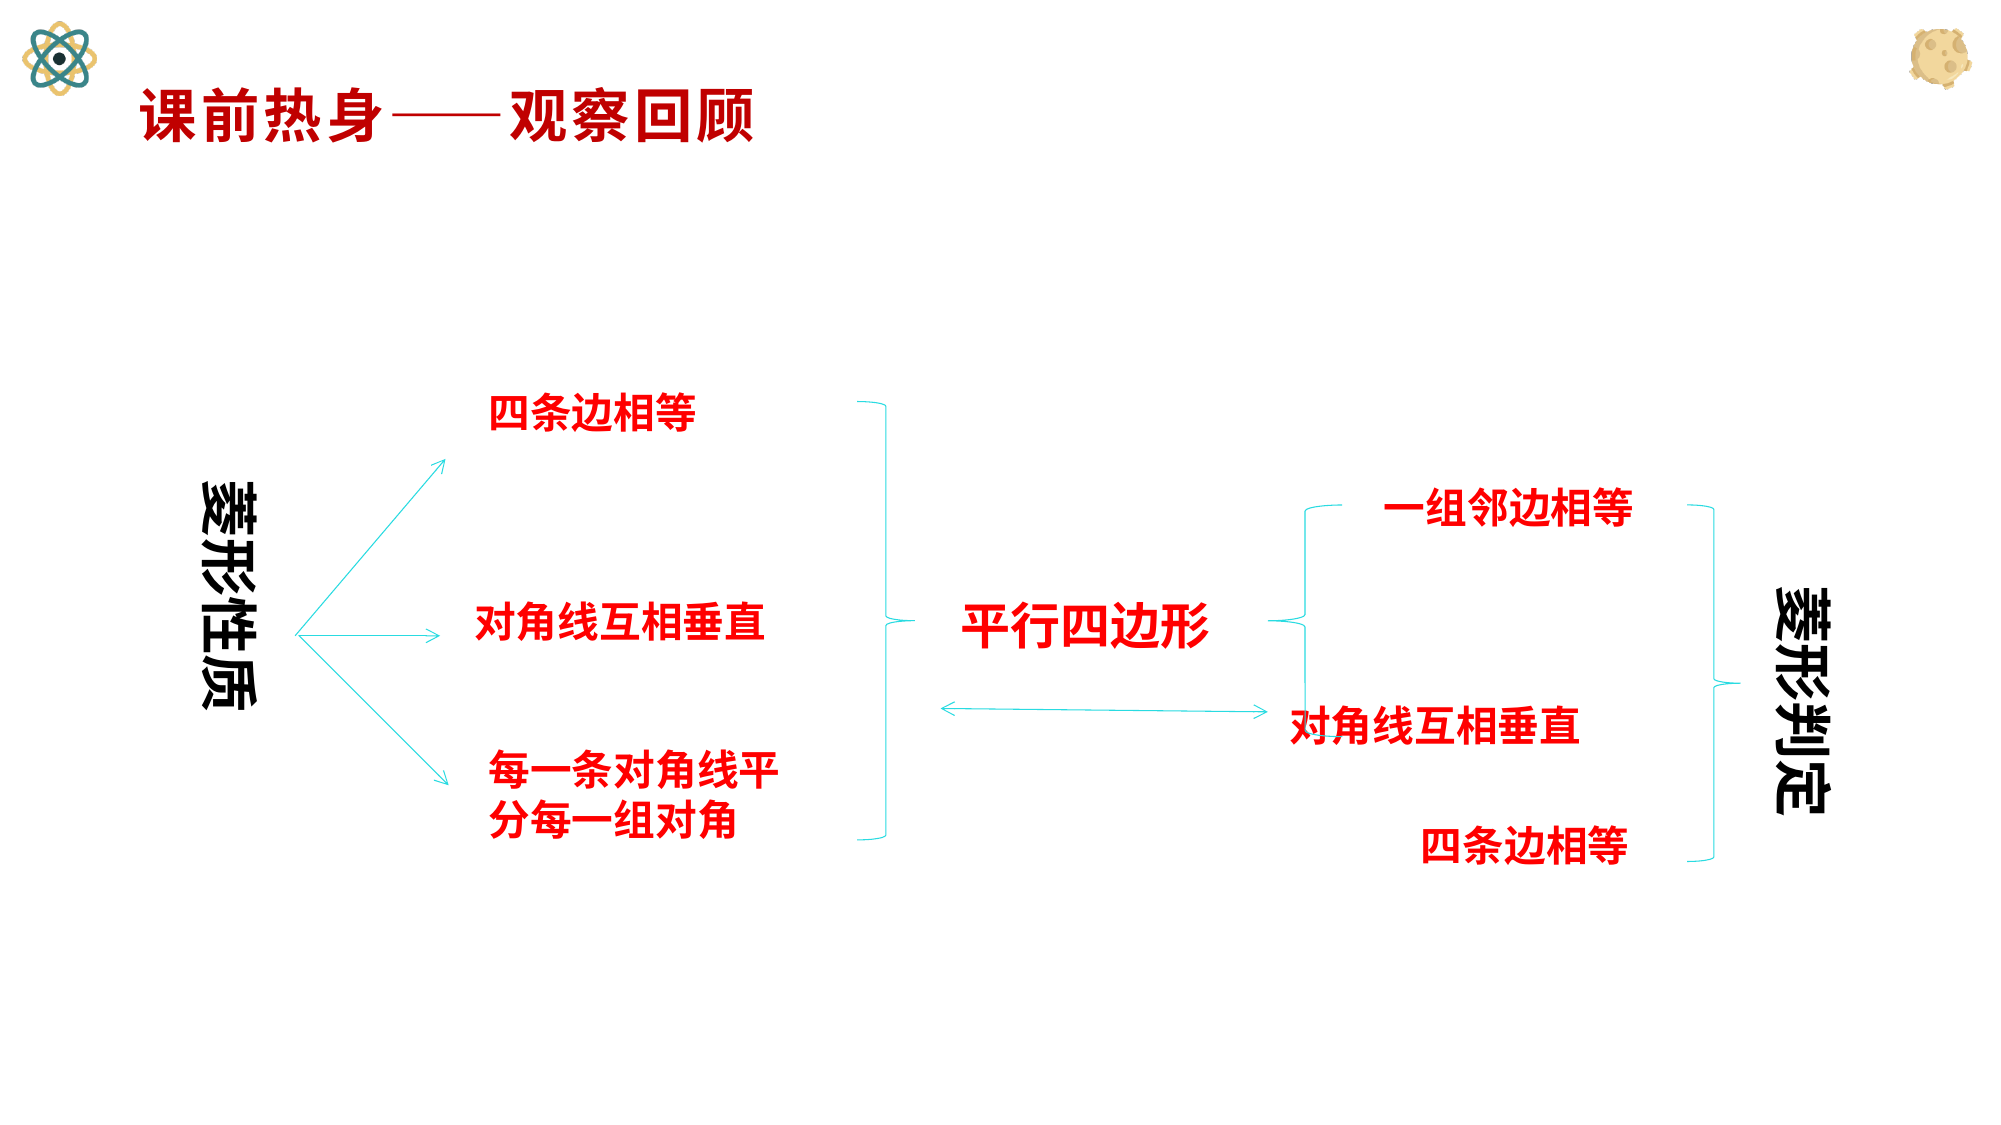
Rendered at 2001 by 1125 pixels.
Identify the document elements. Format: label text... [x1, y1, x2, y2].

text_box 四条边相等 [1282, 812, 1670, 878]
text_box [298, 635, 449, 786]
text_box [857, 400, 915, 841]
text_box 一组邻边相等 [1368, 474, 1707, 540]
text_box 课前热身——观察回顾 [124, 57, 770, 157]
text_box 菱形判定 [1746, 570, 1847, 820]
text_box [940, 708, 1268, 712]
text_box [295, 458, 446, 636]
picture [0, 0, 119, 119]
picture [1881, 0, 2000, 119]
text_box 菱形性质 [172, 465, 274, 715]
text_box [1267, 504, 1343, 738]
text_box 对角线互相垂直 [459, 588, 818, 653]
text_box 四条边相等 [473, 378, 766, 444]
text_box [1687, 504, 1741, 863]
text_box 每一条对角线平分每一组对角 [473, 736, 832, 852]
text_box 平行四边形 对角线互相垂直 [831, 321, 1817, 1027]
